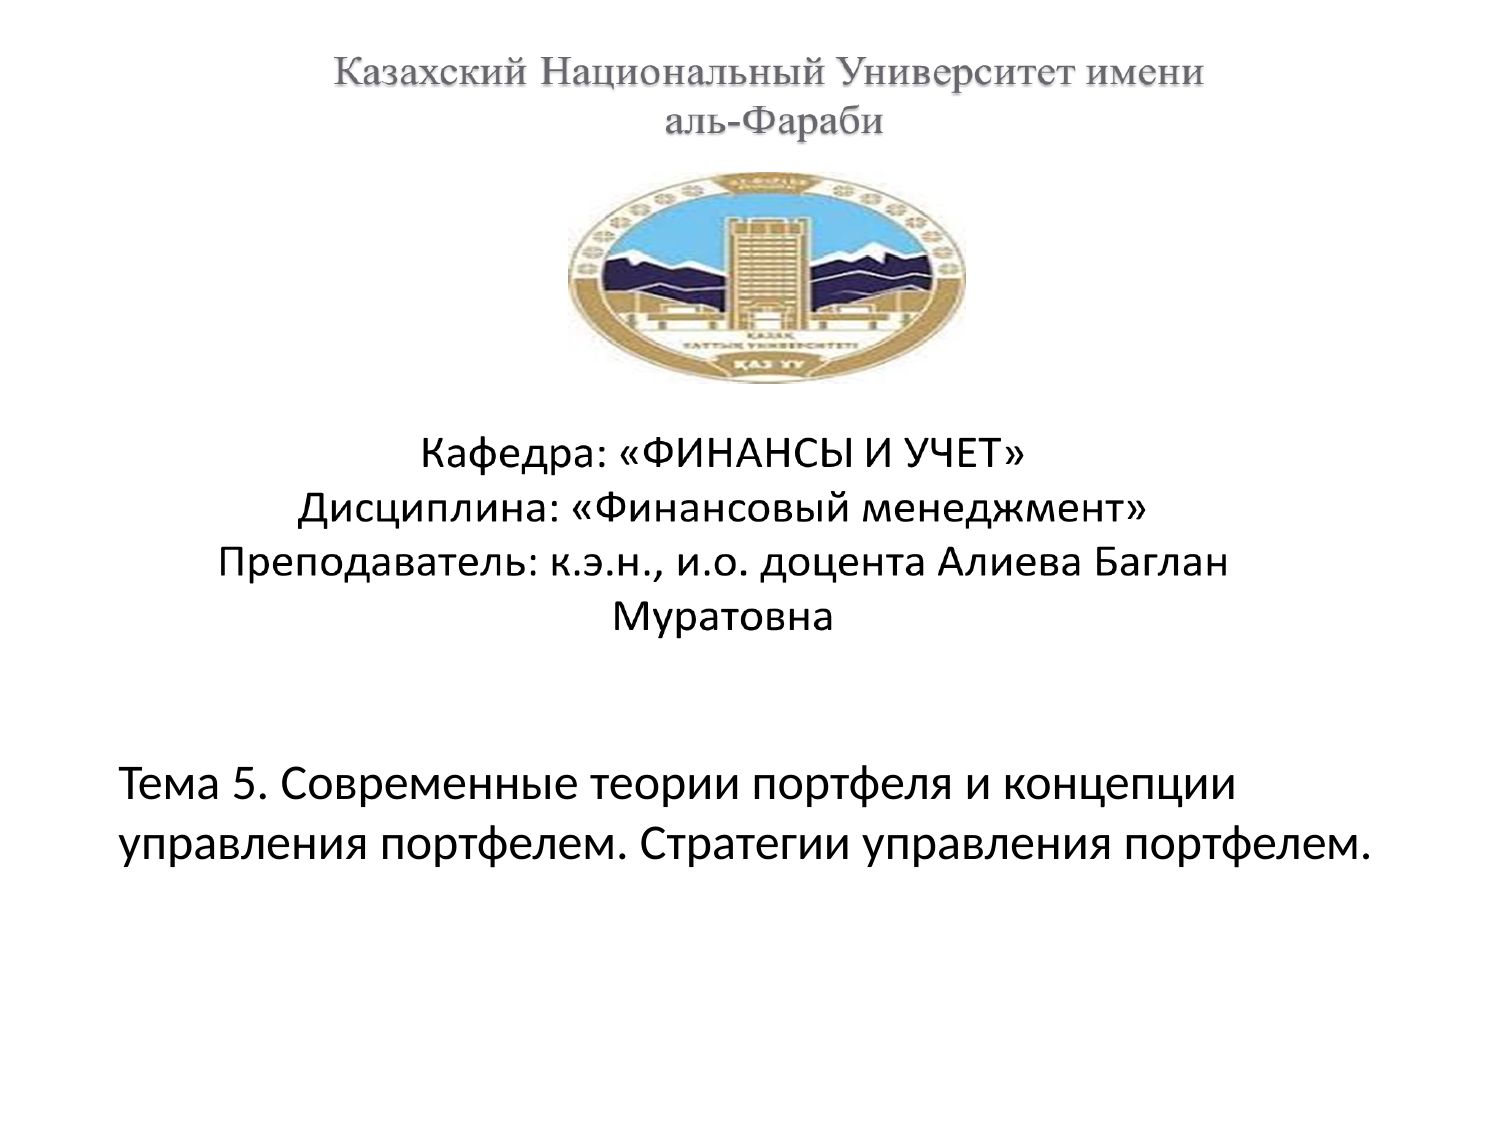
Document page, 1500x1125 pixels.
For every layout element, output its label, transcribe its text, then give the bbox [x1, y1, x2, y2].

picture [175, 410, 1271, 669]
text_box Тема 5. Современные теории портфеля и концепции управления портфелем. Стратегии управления портфелем. [103, 741, 1476, 877]
picture [303, 30, 1245, 384]
